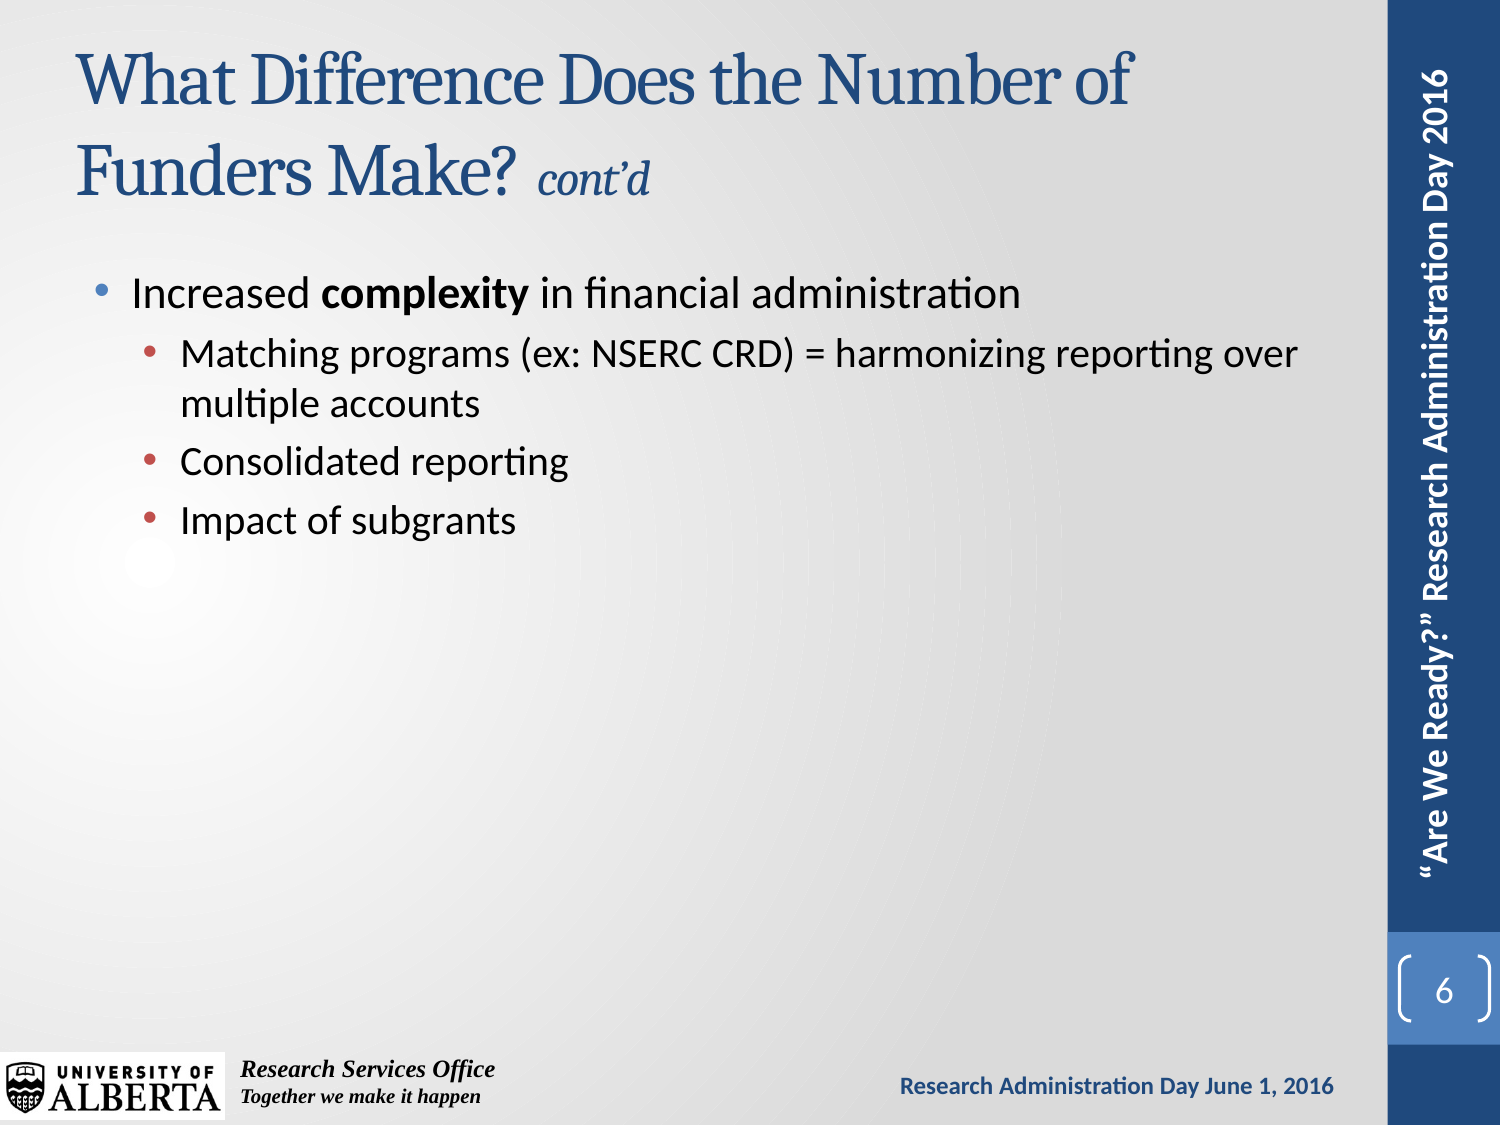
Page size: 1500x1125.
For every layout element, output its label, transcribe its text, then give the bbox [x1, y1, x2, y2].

picture [0, 1052, 225, 1120]
slide_number 6 [1397, 954, 1492, 1023]
list Increased complexity in financial administration Matching programs (ex: NSERC CRD) = harmonizing reporting over multiple accounts Consolidated reporting Impact of subgrants [60, 254, 1350, 1030]
title What Difference Does the Number of Funders Make? cont’d [60, 37, 1350, 203]
